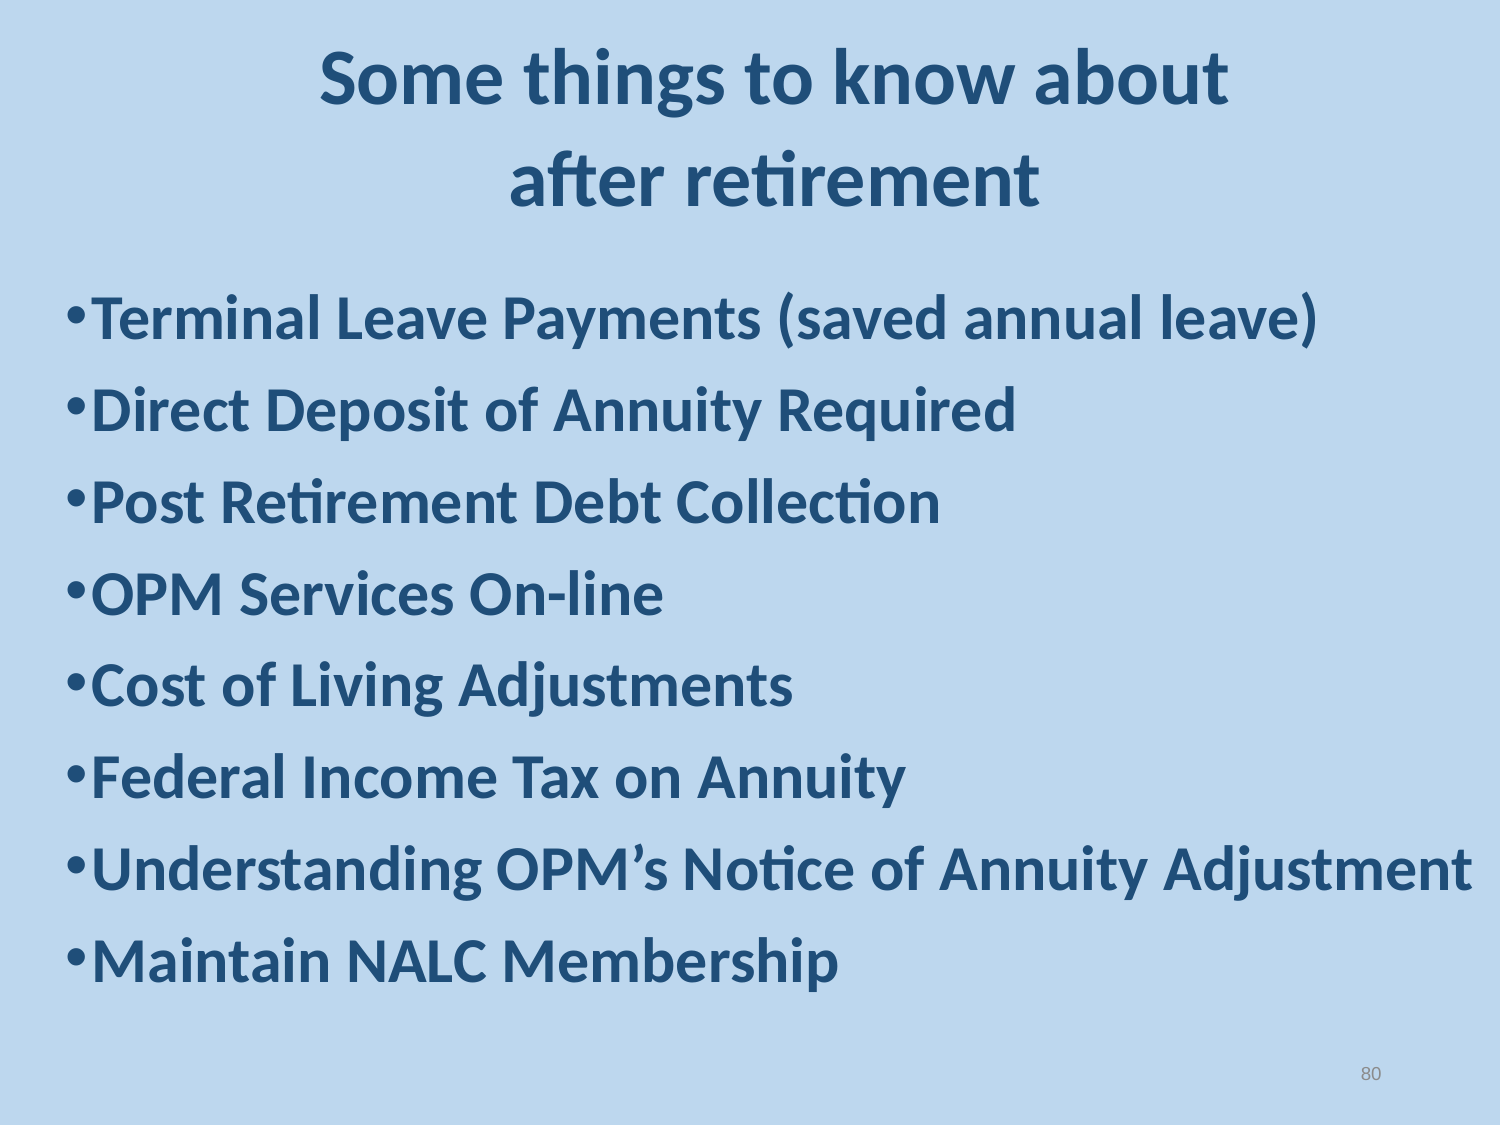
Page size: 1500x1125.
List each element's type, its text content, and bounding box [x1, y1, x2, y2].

list Some things to know about after retirement Terminal Leave Payments (saved annual leave) Direct Deposit of Annuity Required Post Retirement Debt Collection OPM Services On-line Cost of Living Adjustments Federal Income Tax on Annuity Understanding OPM’s Notice of Annuity Adjustment Maintain NALC Membership [50, 28, 1500, 1066]
slide_number 80 [1059, 1042, 1397, 1103]
